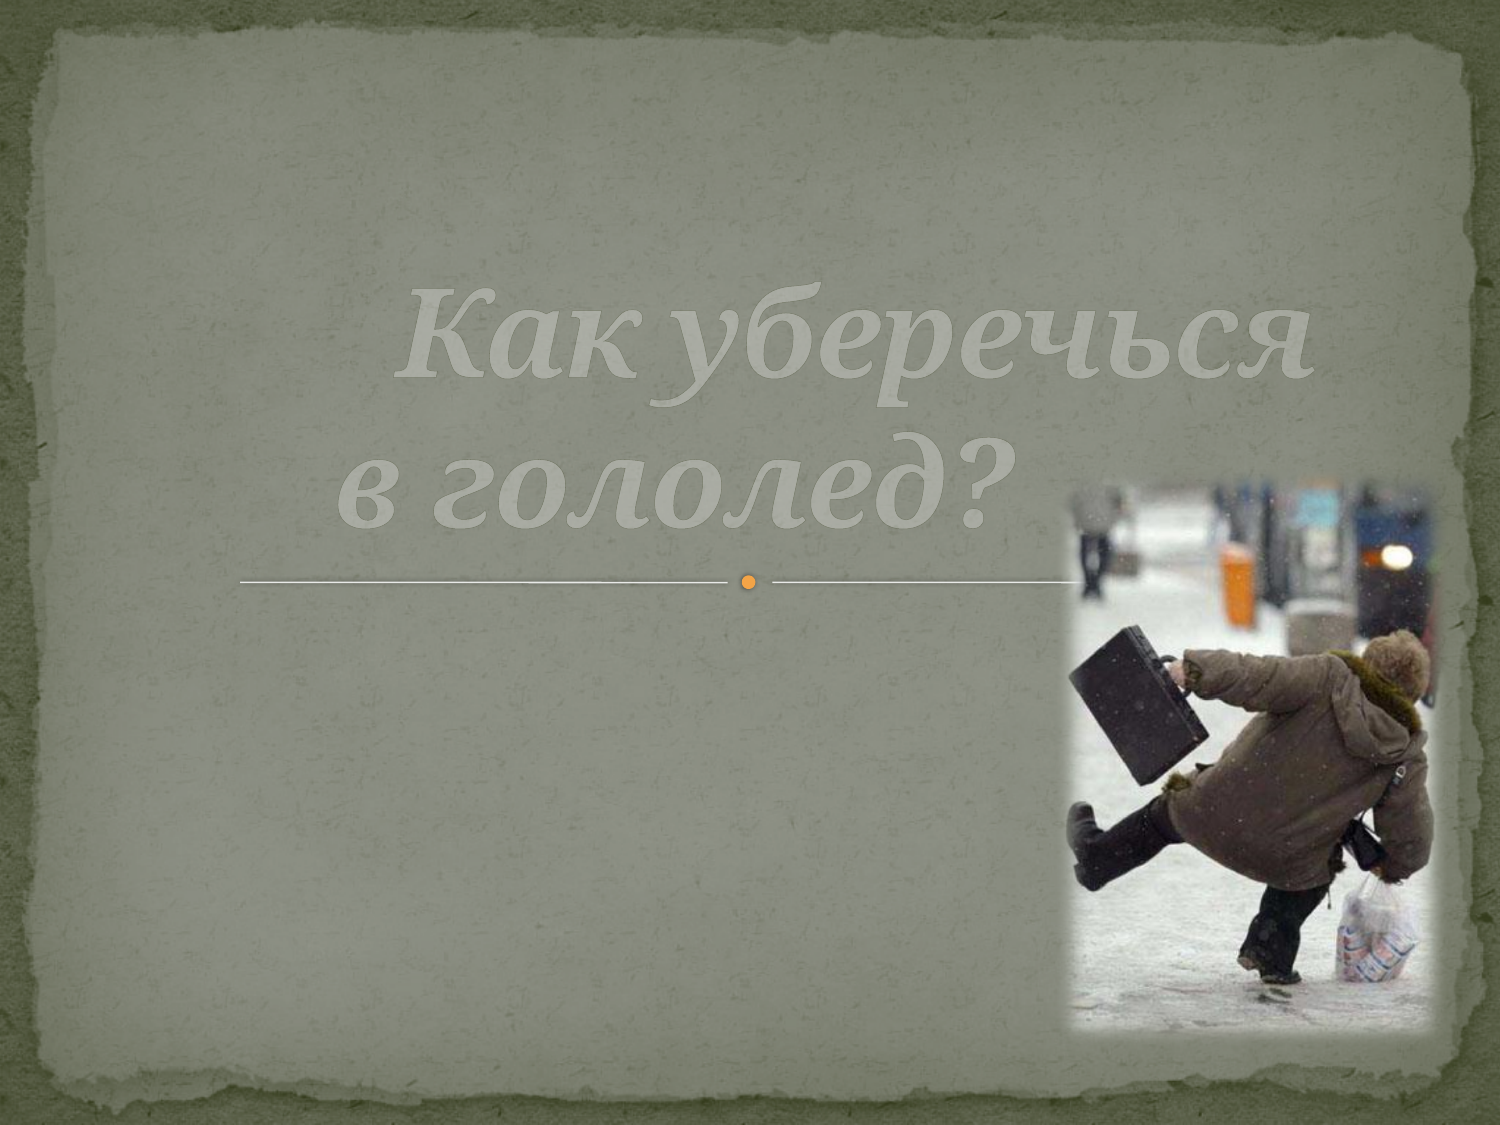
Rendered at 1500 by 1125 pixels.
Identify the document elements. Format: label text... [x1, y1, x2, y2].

title Как уберечься в гололед? [74, 235, 1438, 561]
picture [1056, 470, 1448, 1045]
